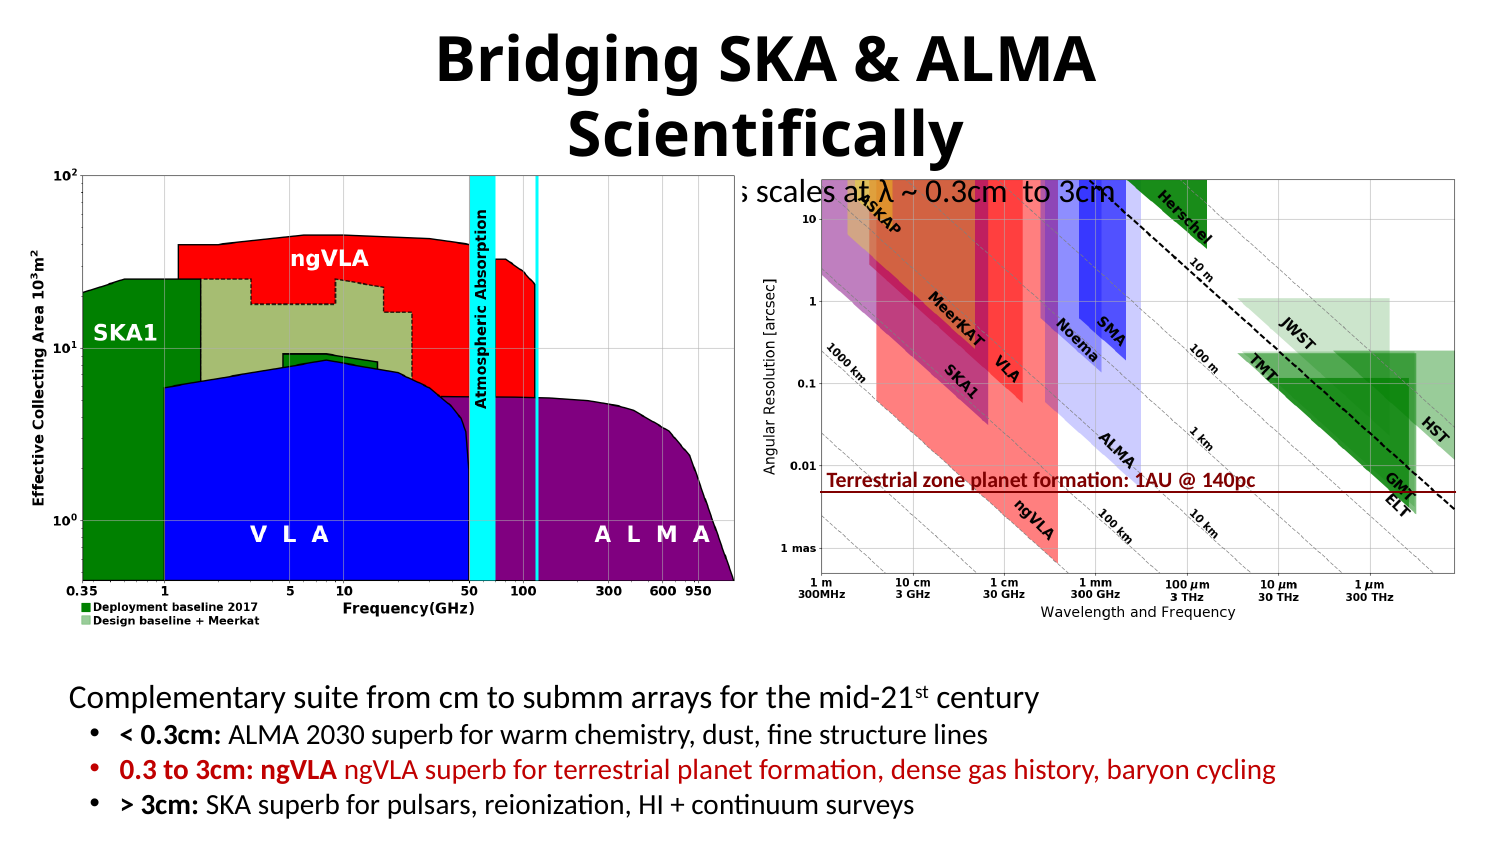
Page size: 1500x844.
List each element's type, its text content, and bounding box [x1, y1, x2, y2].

text_box Bridging SKA & ALMA Scientifically Thermal Imaging on mas scales at λ ~ 0.3cm to 3cm [263, 11, 1269, 217]
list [26, 159, 743, 651]
text_box Complementary suite from cm to submm arrays for the mid-21st century < 0.3cm: ALMA 2030 superb for warm chemistry, dust, fine structure lines 0.3 to 3cm: ngVLA ngVLA superb for terrestrial planet formation, dense gas history, baryon cycling > 3cm: SKA superb for pulsars, reionization, HI + continuum surveys [54, 667, 1436, 828]
picture [751, 172, 1465, 629]
